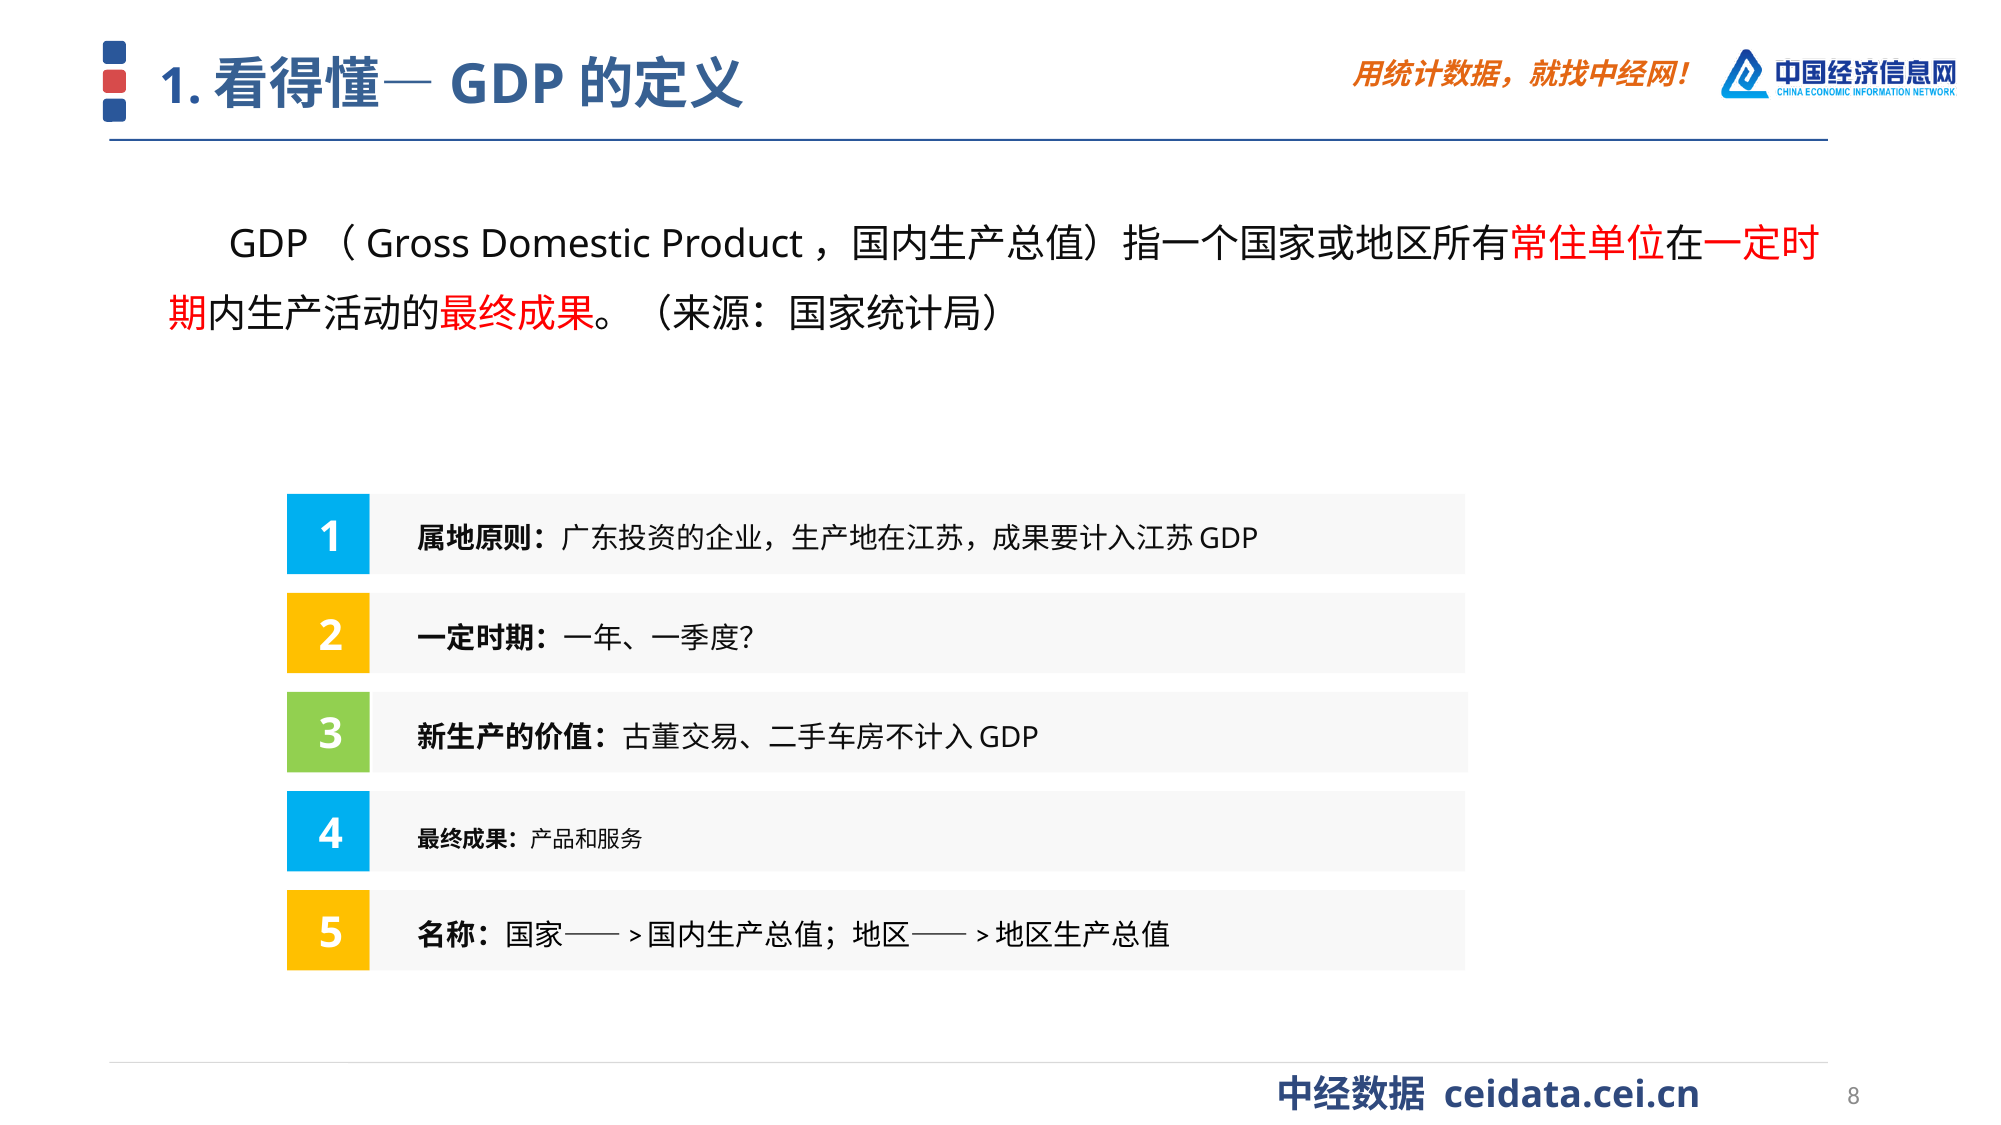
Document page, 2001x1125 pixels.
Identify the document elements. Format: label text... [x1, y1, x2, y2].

text_box [286, 592, 369, 674]
text_box [369, 790, 1466, 872]
text_box [369, 592, 1466, 674]
text_box [286, 493, 369, 575]
text_box [286, 790, 369, 872]
text_box GDP（Gross Domestic Product，国内生产总值）指一个国家或地区所有常住单位在一定时期内生产活动的最终成果。（来源：国家统计局） [153, 187, 1853, 343]
text_box 属地原则：广东投资的企业，生产地在江苏，成果要计入江苏GDP [402, 505, 1433, 563]
text_box 5 [303, 897, 354, 964]
text_box 1 [303, 500, 353, 568]
text_box [286, 691, 371, 773]
slide_number 8 [1425, 1065, 1876, 1125]
text_box 4 [303, 798, 353, 865]
text_box [286, 889, 369, 971]
text_box [369, 493, 1466, 575]
text_box [371, 691, 1469, 773]
text_box 名称：国家——>国内生产总值；地区——>地区生产总值 [402, 901, 1433, 960]
text_box 新生产的价值：古董交易、二手车房不计入GDP [402, 703, 1433, 761]
text_box 最终成果：产品和服务 [402, 802, 1433, 860]
text_box 2 [303, 600, 353, 667]
text_box [369, 889, 1466, 971]
text_box 1.看得懂—GDP的定义 [144, 40, 760, 122]
text_box 3 [303, 698, 353, 766]
text_box 一定时期：一年、一季度？ [402, 604, 1433, 662]
picture [1719, 47, 1957, 100]
